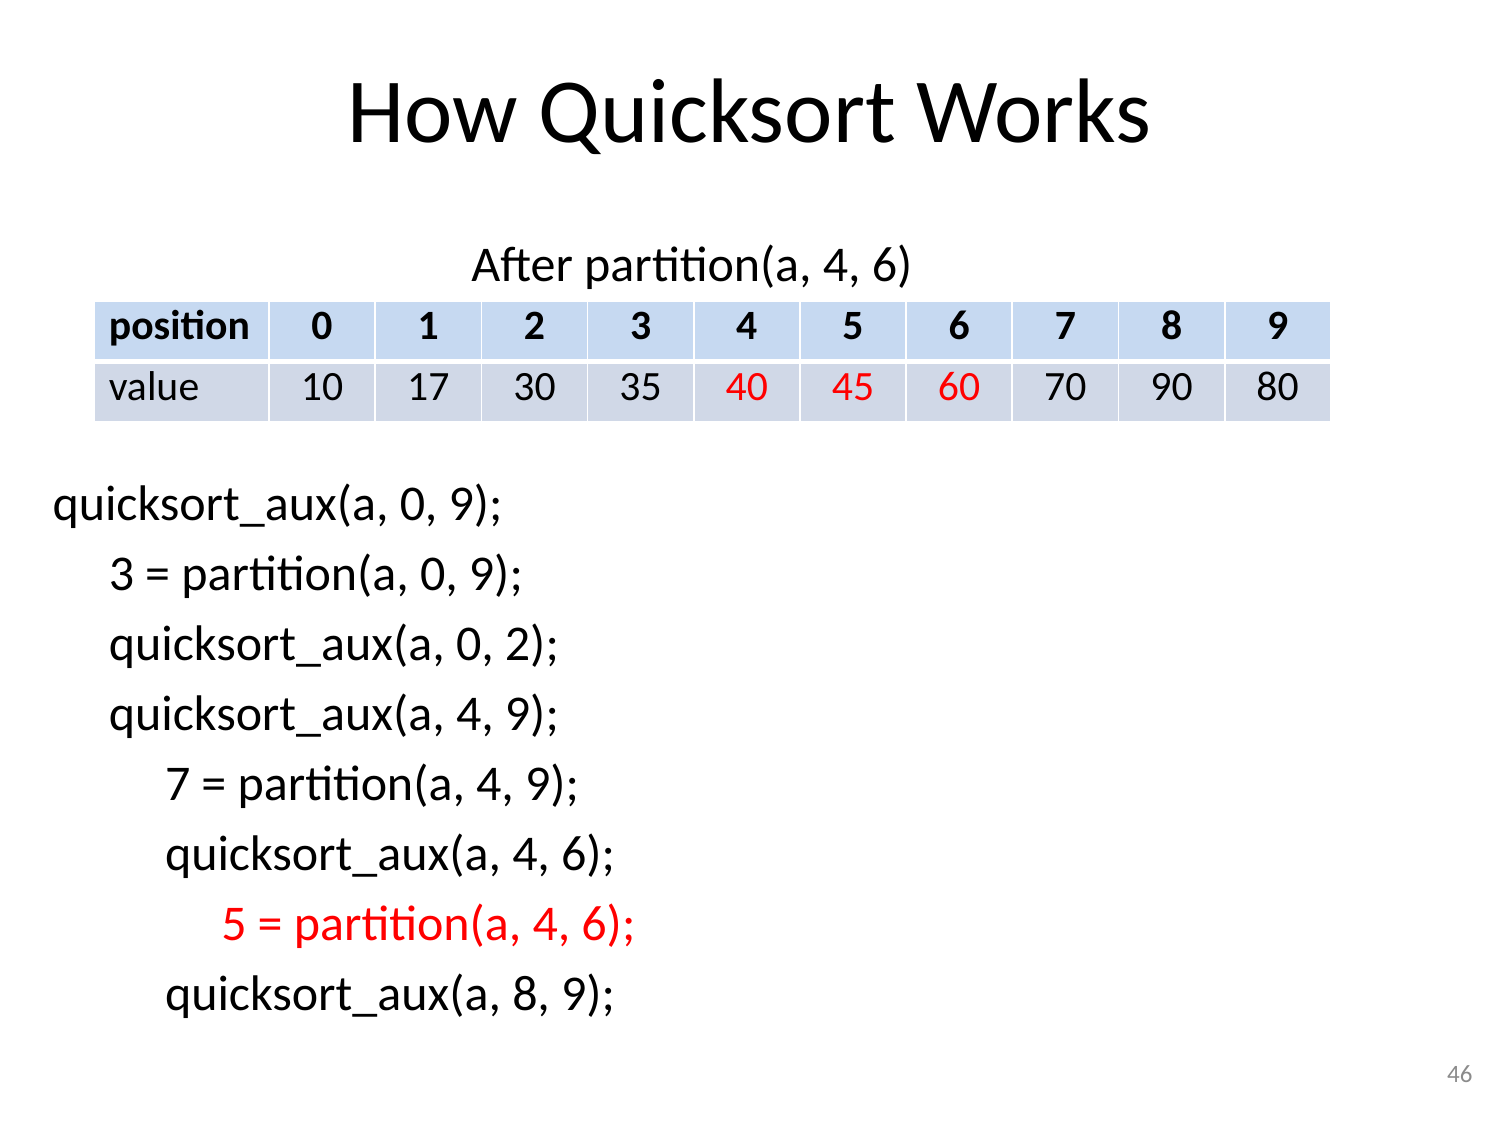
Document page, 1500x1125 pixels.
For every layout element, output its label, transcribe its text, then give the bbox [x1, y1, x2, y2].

table_cell 30 [482, 364, 587, 421]
list quicksort_aux(a, 0, 9); 3 = partition(a, 0, 9); quicksort_aux(a, 0, 2); quicksort_aux(a, 4, 9); 7 = partition(a, 4, 9); quicksort_aux(a, 4, 6); 5 = partition(a, 4, 6); quicksort_aux(a, 8, 9); [37, 463, 1388, 1050]
table_header 3 [588, 302, 693, 359]
table_header 1 [376, 302, 481, 359]
table_header 9 [1226, 302, 1330, 359]
slide_number 46 [1137, 1042, 1488, 1103]
table_header position [95, 302, 268, 359]
table_cell 60 [907, 364, 1011, 421]
table_cell 90 [1119, 364, 1224, 421]
table_cell 80 [1226, 364, 1330, 421]
table_header 2 [482, 302, 587, 359]
table_cell 45 [801, 364, 905, 421]
table_cell 17 [376, 364, 481, 421]
table_header 4 [695, 302, 799, 359]
table_header 0 [270, 302, 374, 359]
table_header 7 [1013, 302, 1118, 359]
table_header 8 [1119, 302, 1224, 359]
table_header 6 [907, 302, 1011, 359]
text_box After partition(a, 4, 6) [456, 224, 928, 299]
title How Quicksort Works [75, 12, 1425, 200]
table_header 5 [801, 302, 905, 359]
table_cell 10 [270, 364, 374, 421]
table_cell 70 [1013, 364, 1118, 421]
table_cell 35 [588, 364, 693, 421]
table_cell value [95, 364, 268, 421]
table_cell 40 [695, 364, 799, 421]
